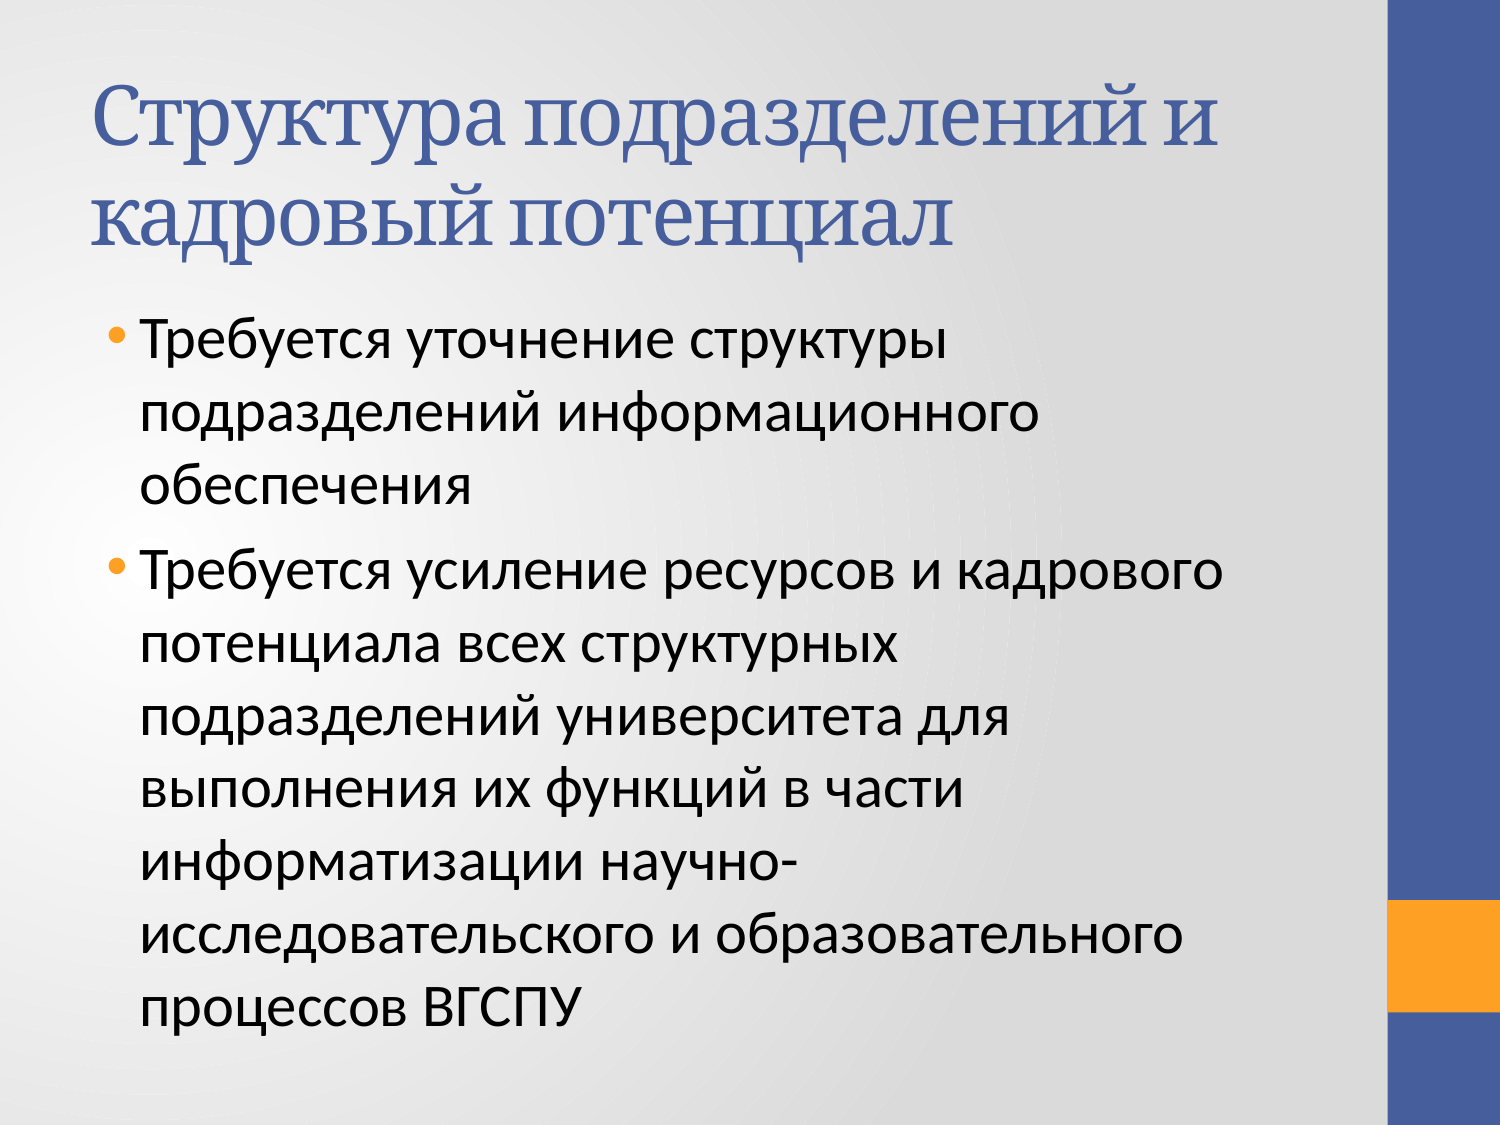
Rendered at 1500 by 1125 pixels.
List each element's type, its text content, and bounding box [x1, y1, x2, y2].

title Структура подразделений и кадровый потенциал [75, 45, 1325, 279]
list Требуется уточнение структуры подразделений информационного обеспечения Требуется усиление ресурсов и кадрового потенциала всех структурных подразделений университета для выполнения их функций в части информатизации научно-исследовательского и образовательного процессов ВГСПУ [75, 290, 1325, 1050]
